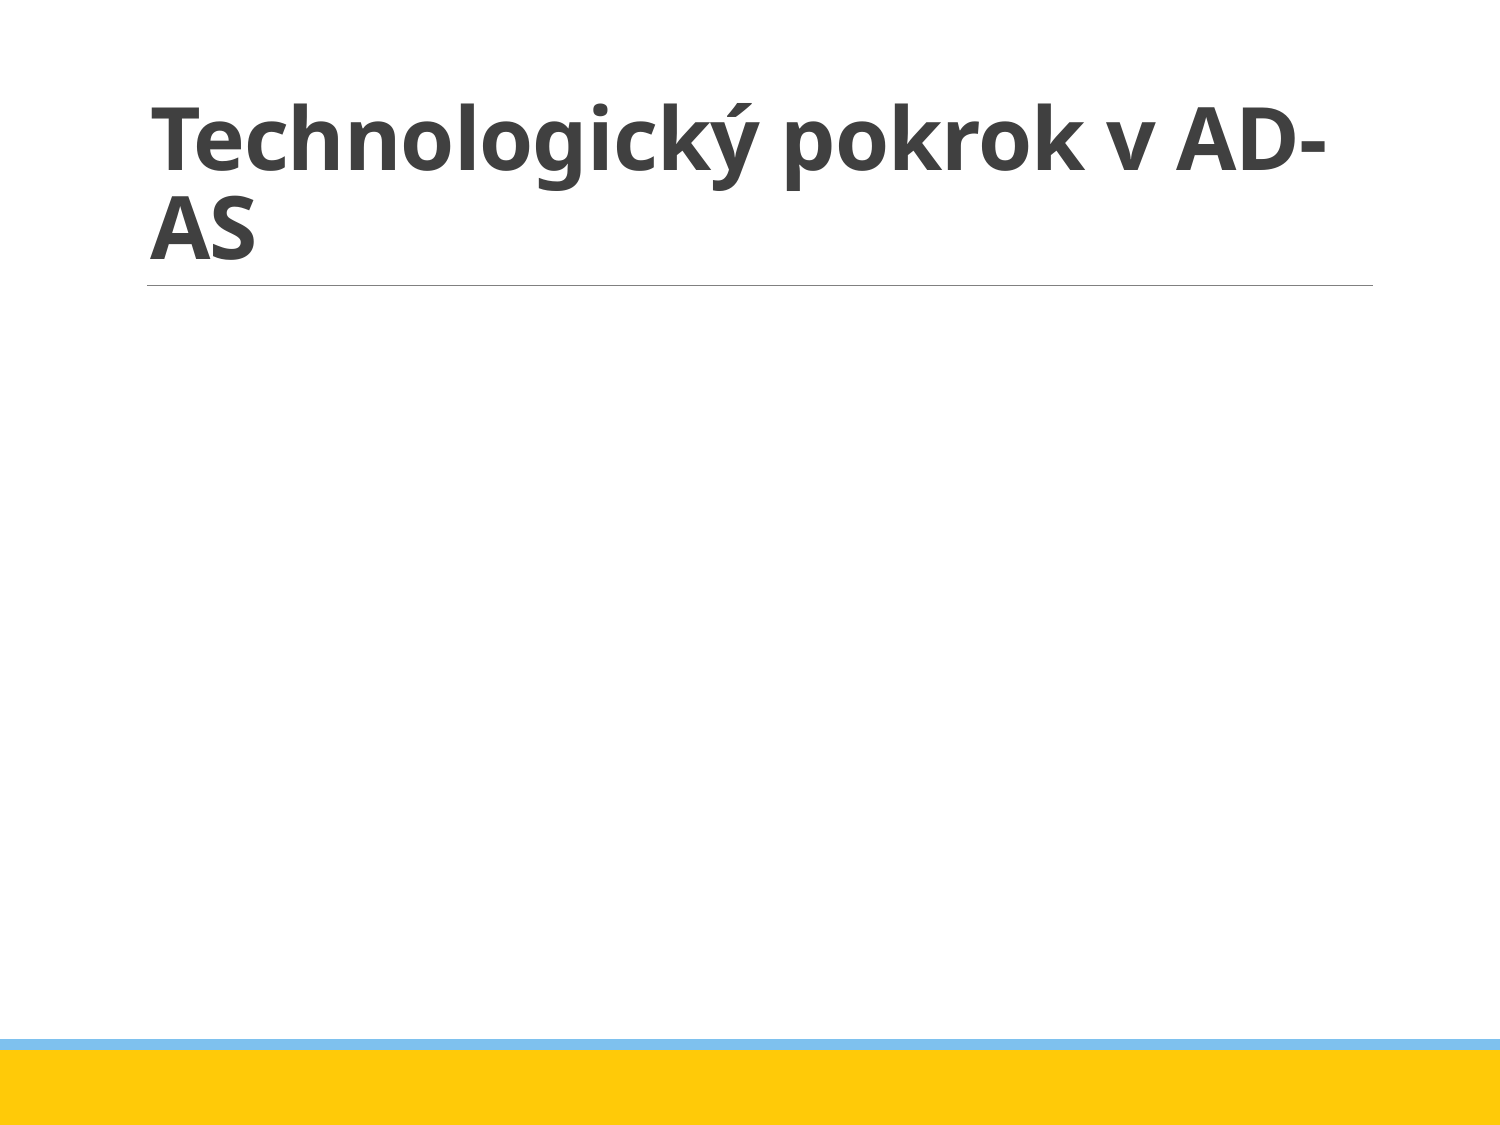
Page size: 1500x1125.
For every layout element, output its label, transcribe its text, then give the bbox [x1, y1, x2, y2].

title Technologický pokrok v AD-AS [135, 47, 1373, 285]
